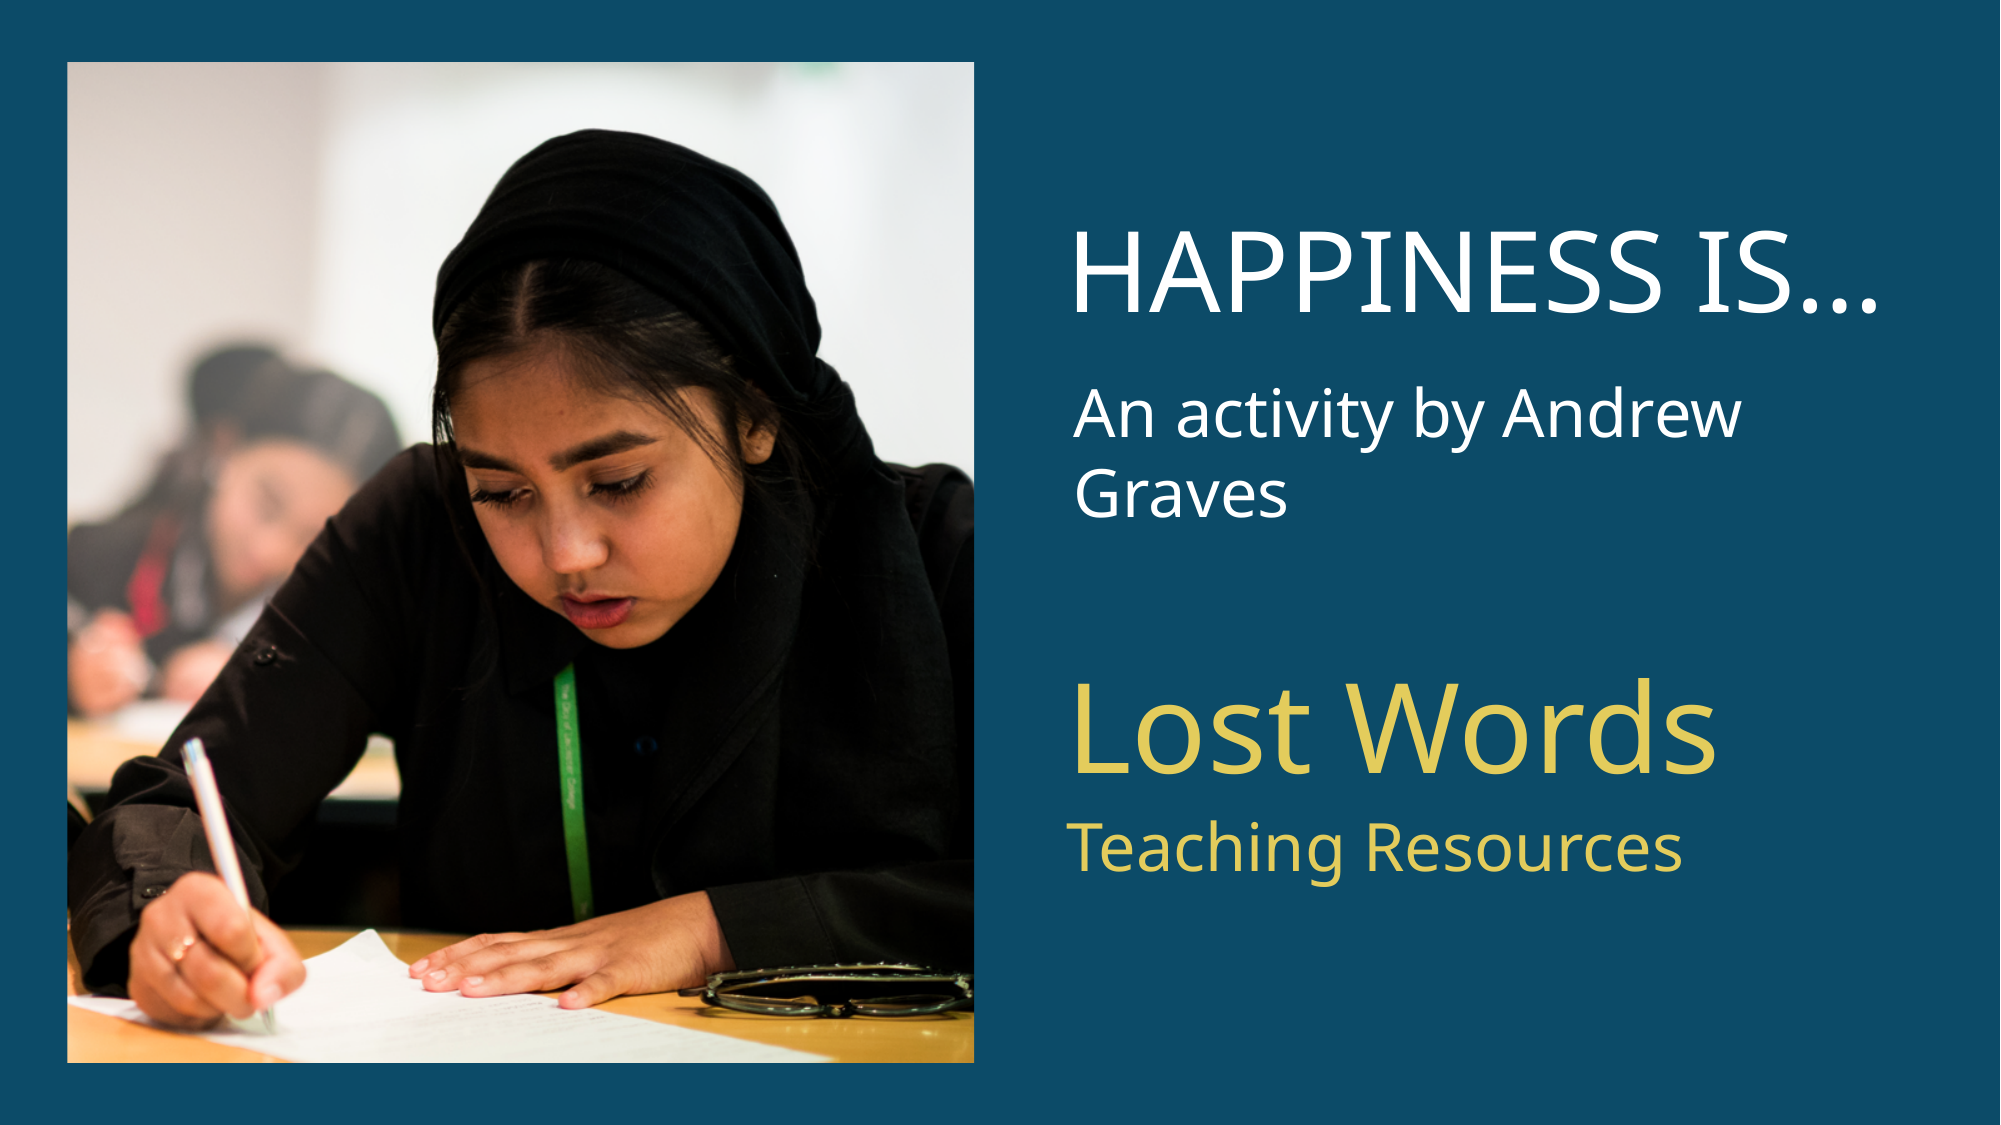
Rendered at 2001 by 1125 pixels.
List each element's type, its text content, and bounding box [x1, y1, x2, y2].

text_box An activity by Andrew Graves [1059, 363, 1967, 539]
text_box Teaching Resources [1051, 797, 1798, 893]
picture [67, 62, 975, 1063]
text_box HAPPINESS IS… [1051, 192, 1958, 343]
text_box Lost Words [1051, 640, 1798, 797]
